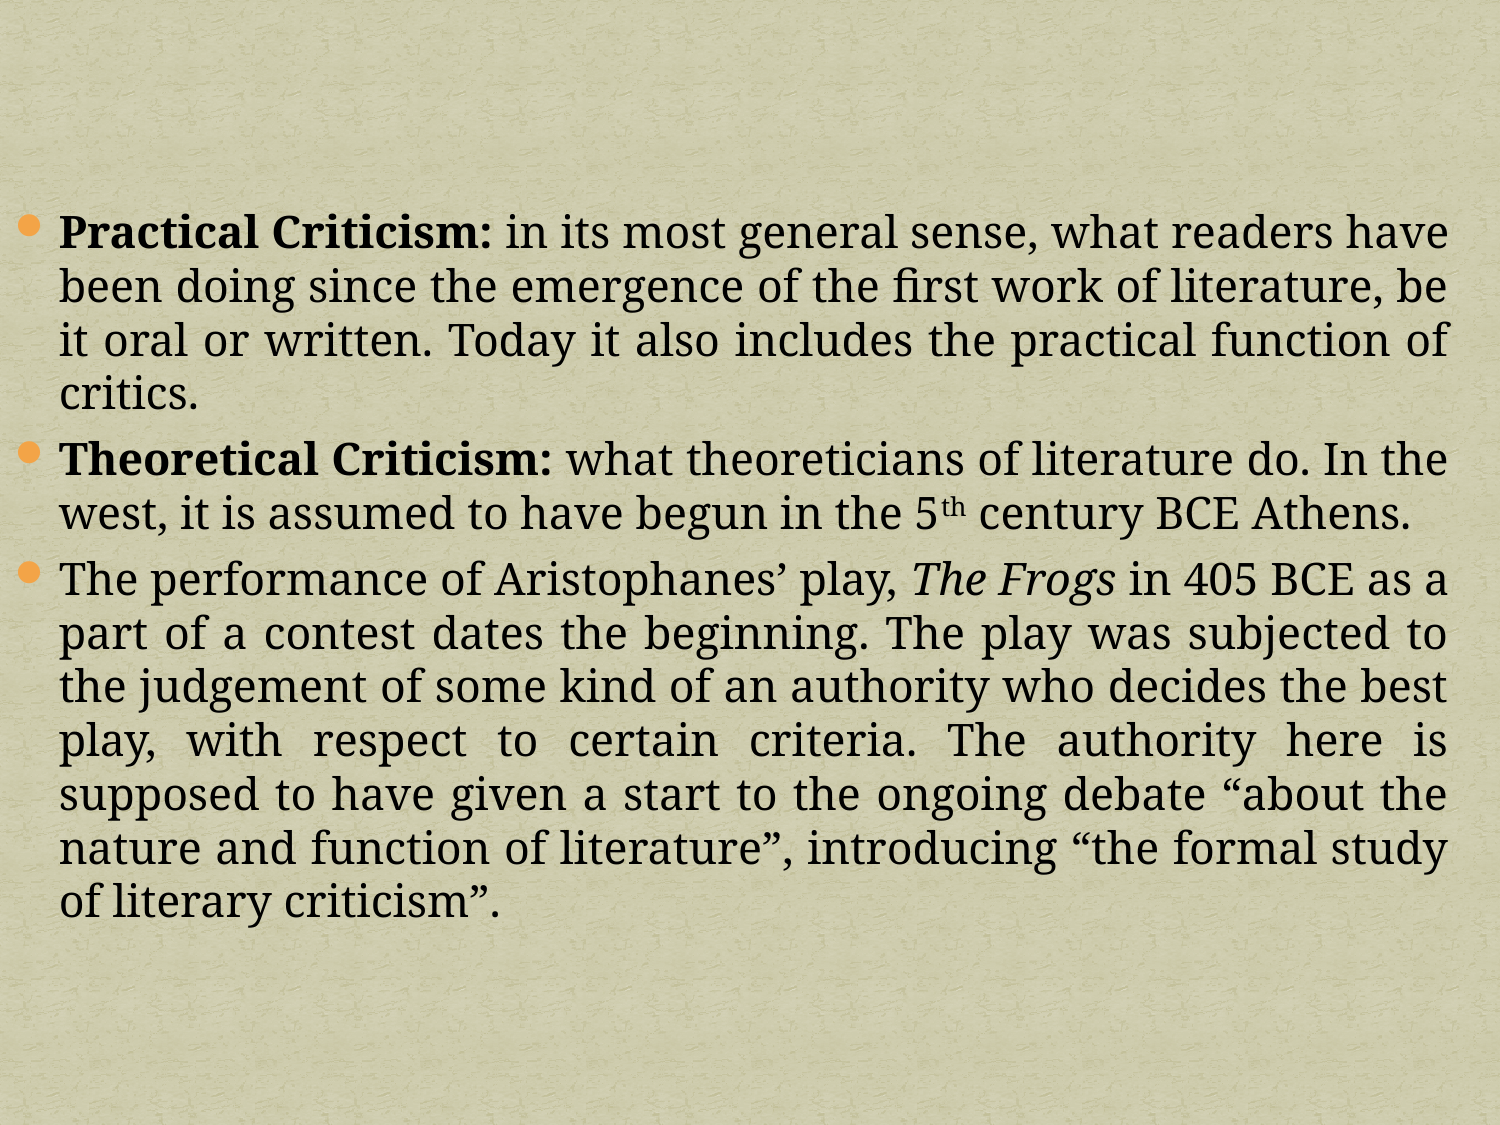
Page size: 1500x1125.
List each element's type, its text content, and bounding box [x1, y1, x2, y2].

list Practical Criticism: in its most general sense, what readers have been doing since the emergence of the first work of literature, be it oral or written. Today it also includes the practical function of critics. Theoretical Criticism: what theoreticians of literature do. In the west, it is assumed to have begun in the 5th century BCE Athens. The performance of Aristophanes’ play, The Frogs in 405 BCE as a part of a contest dates the beginning. The play was subjected to the judgement of some kind of an authority who decides the best play, with respect to certain criteria. The authority here is supposed to have given a start to the ongoing debate “about the nature and function of literature”, introducing “the formal study of literary criticism”. [0, 196, 1465, 988]
